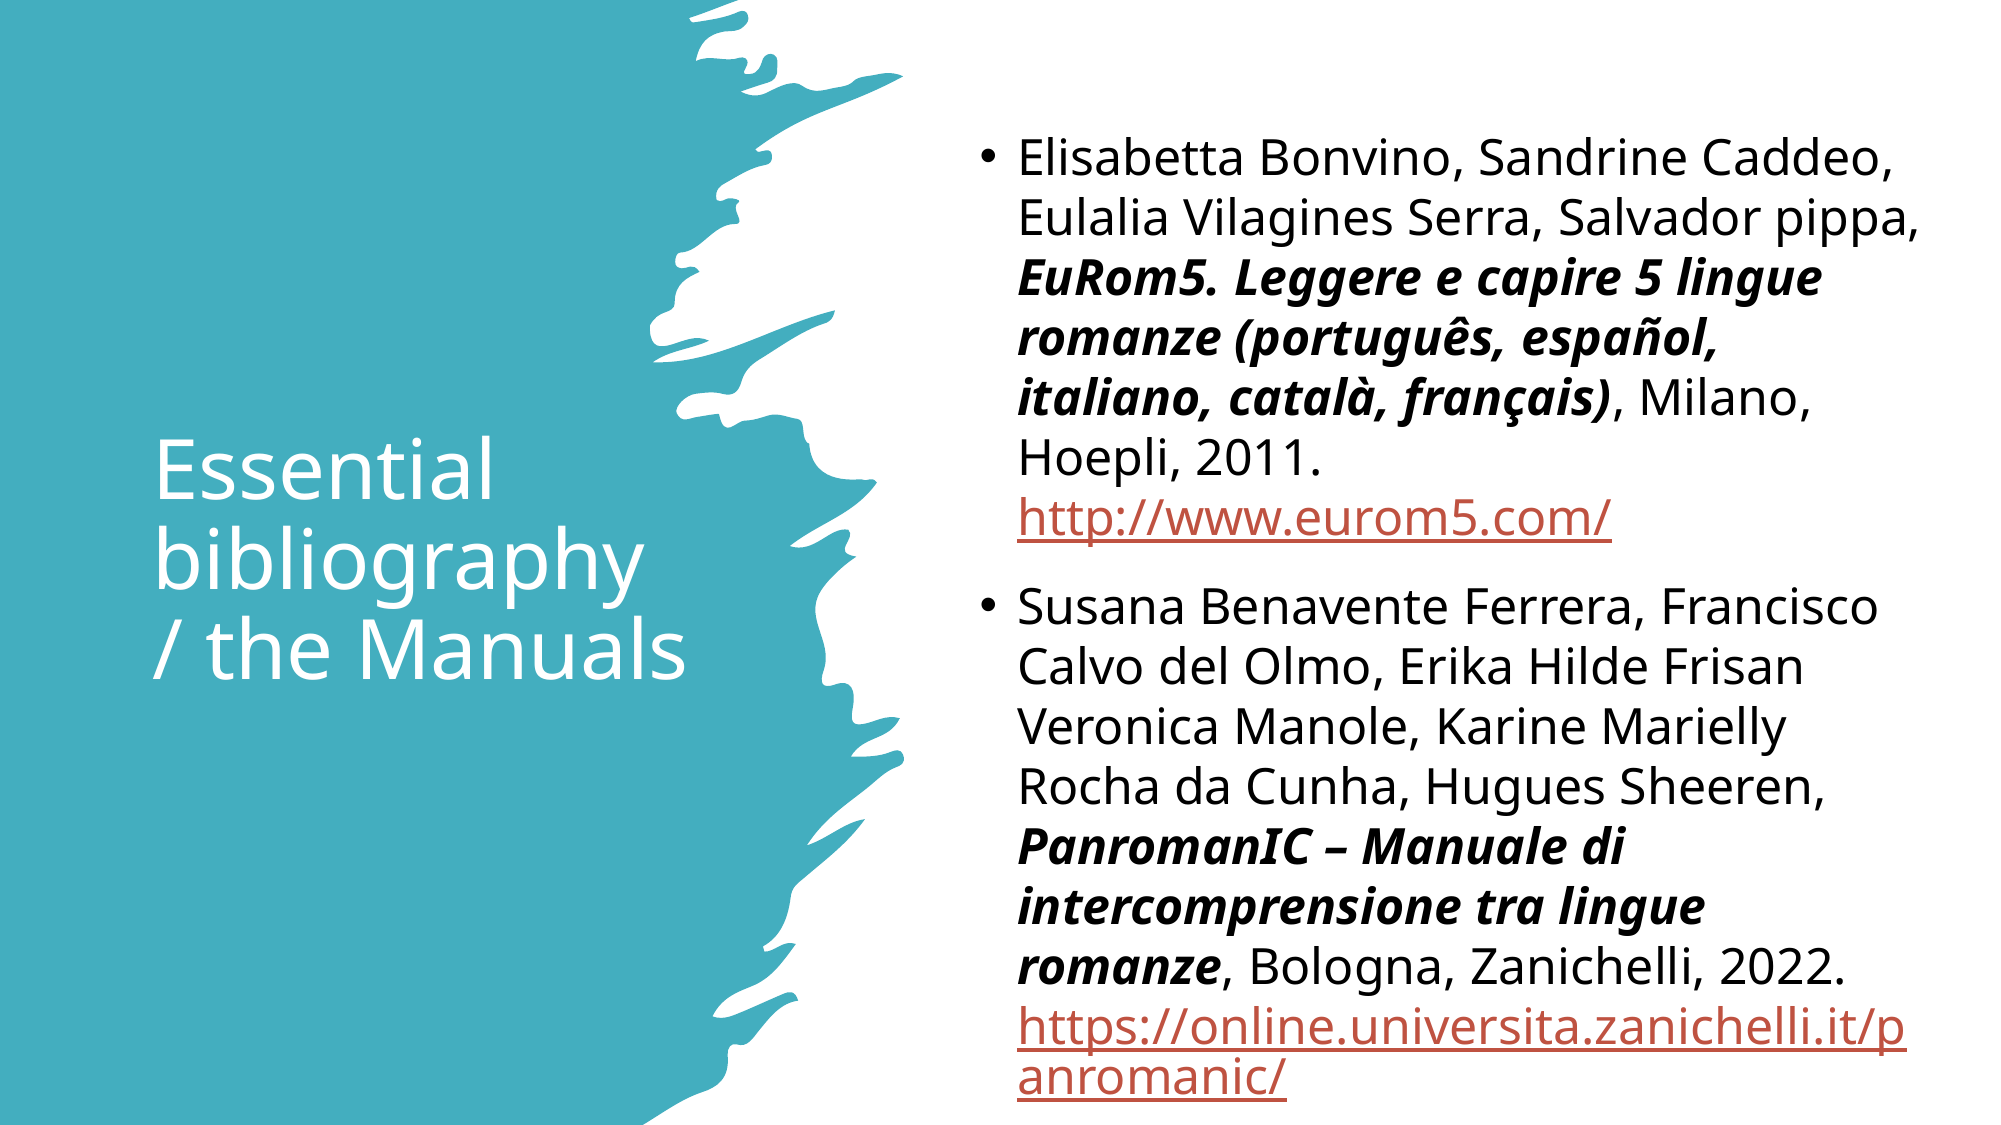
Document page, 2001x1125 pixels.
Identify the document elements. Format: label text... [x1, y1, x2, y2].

title Essential bibliography / the Manuals [137, 116, 706, 1008]
text_box [645, 0, 2000, 1125]
list Elisabetta Bonvino, Sandrine Caddeo, Eulalia Vilagines Serra, Salvador pippa, EuRom5. Leggere e capire 5 lingue romanze (português, español, italiano, català, français), Milano, Hoepli, 2011. http://www.eurom5.com/ Susana Benavente Ferrera, Francisco Calvo del Olmo, Erika Hilde Frisan Veronica Manole, Karine Marielly Rocha da Cunha, Hugues Sheeren, PanromanIC – Manuale di intercomprensione tra lingue romanze, Bologna, Zanichelli, 2022. https://online.universita.zanichelli.it/panromanic/ [964, 116, 1946, 1071]
text_box [0, 0, 904, 1125]
